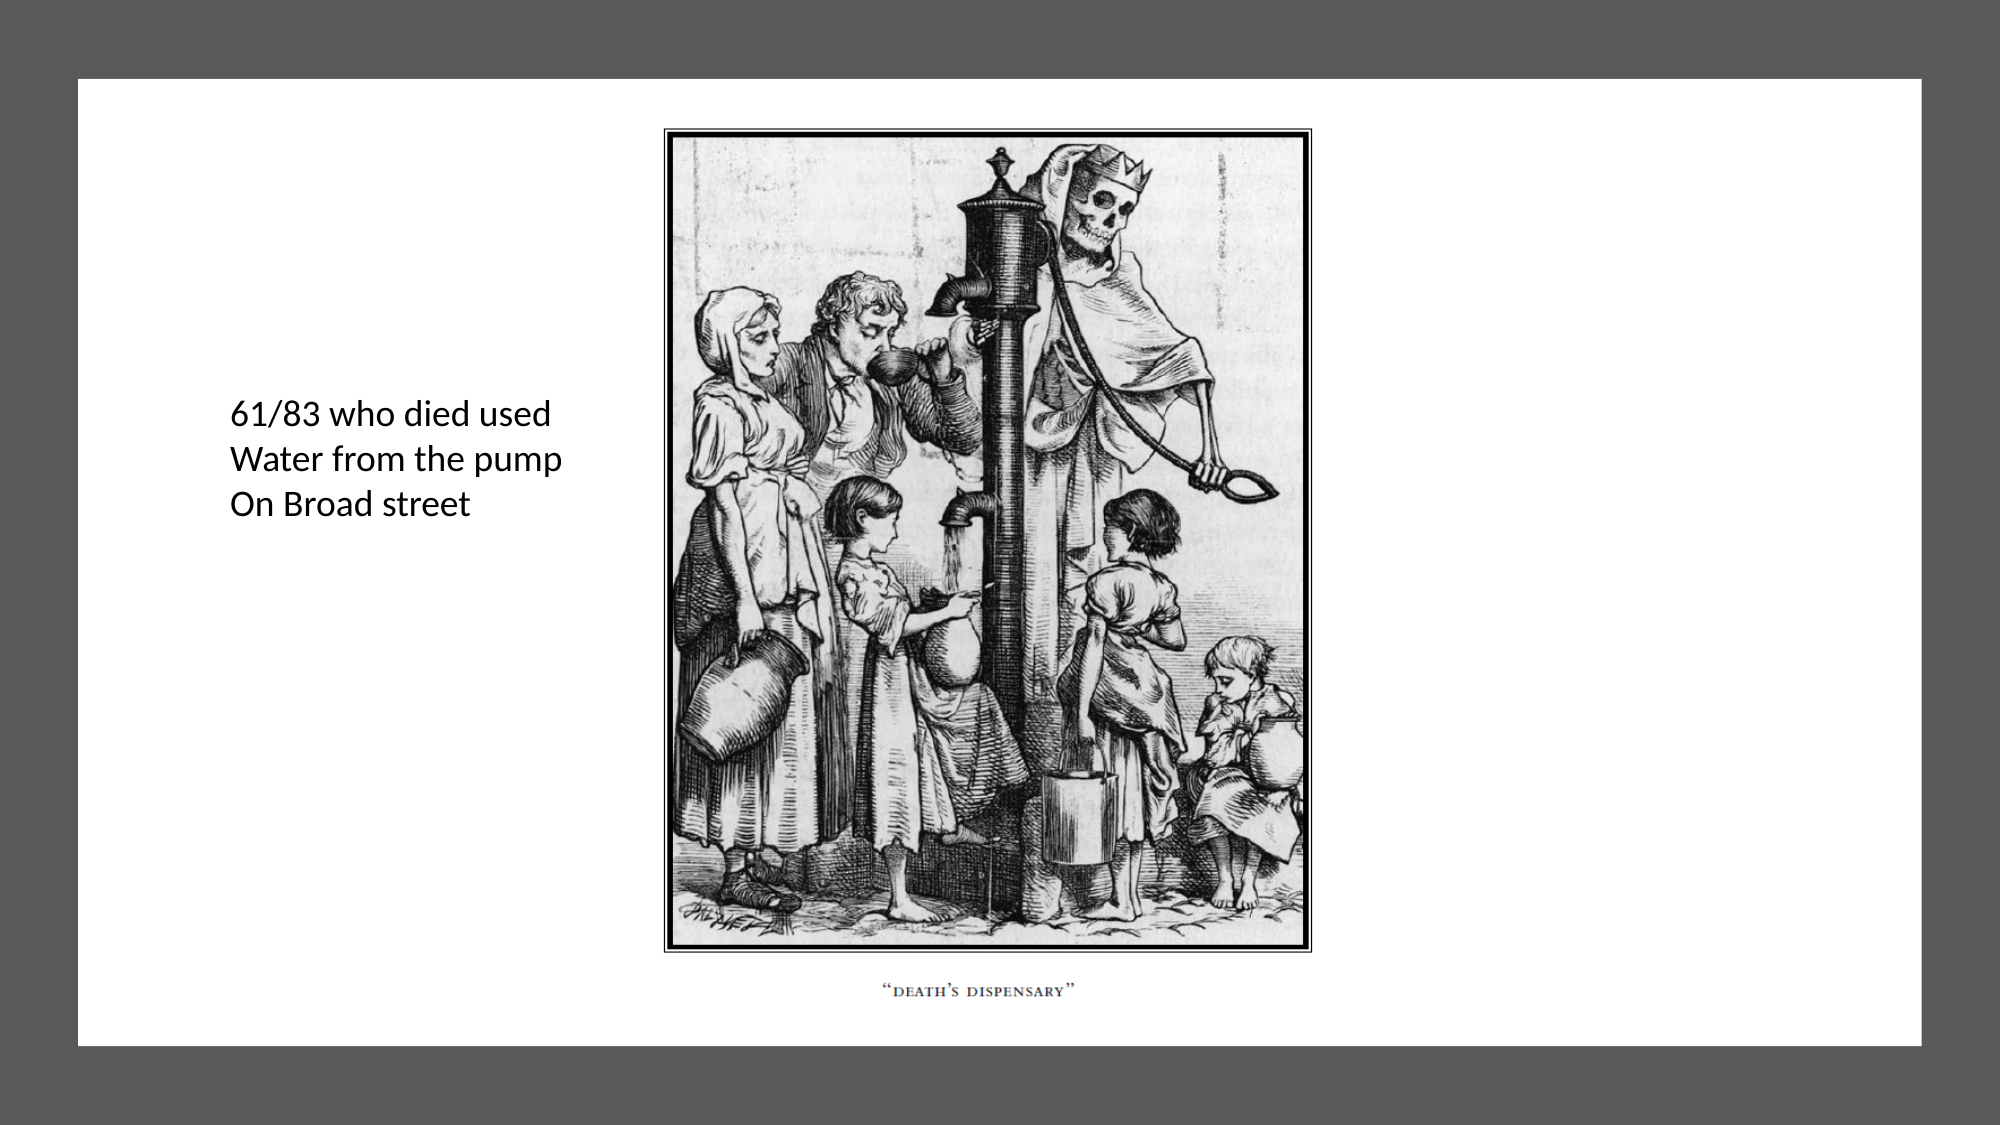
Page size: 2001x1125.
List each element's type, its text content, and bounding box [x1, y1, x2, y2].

text_box [0, 0, 2000, 1125]
text_box 61/83 who died used Water from the pump On Broad street [215, 381, 579, 532]
text_box [77, 78, 1923, 1047]
picture [647, 105, 1353, 1020]
